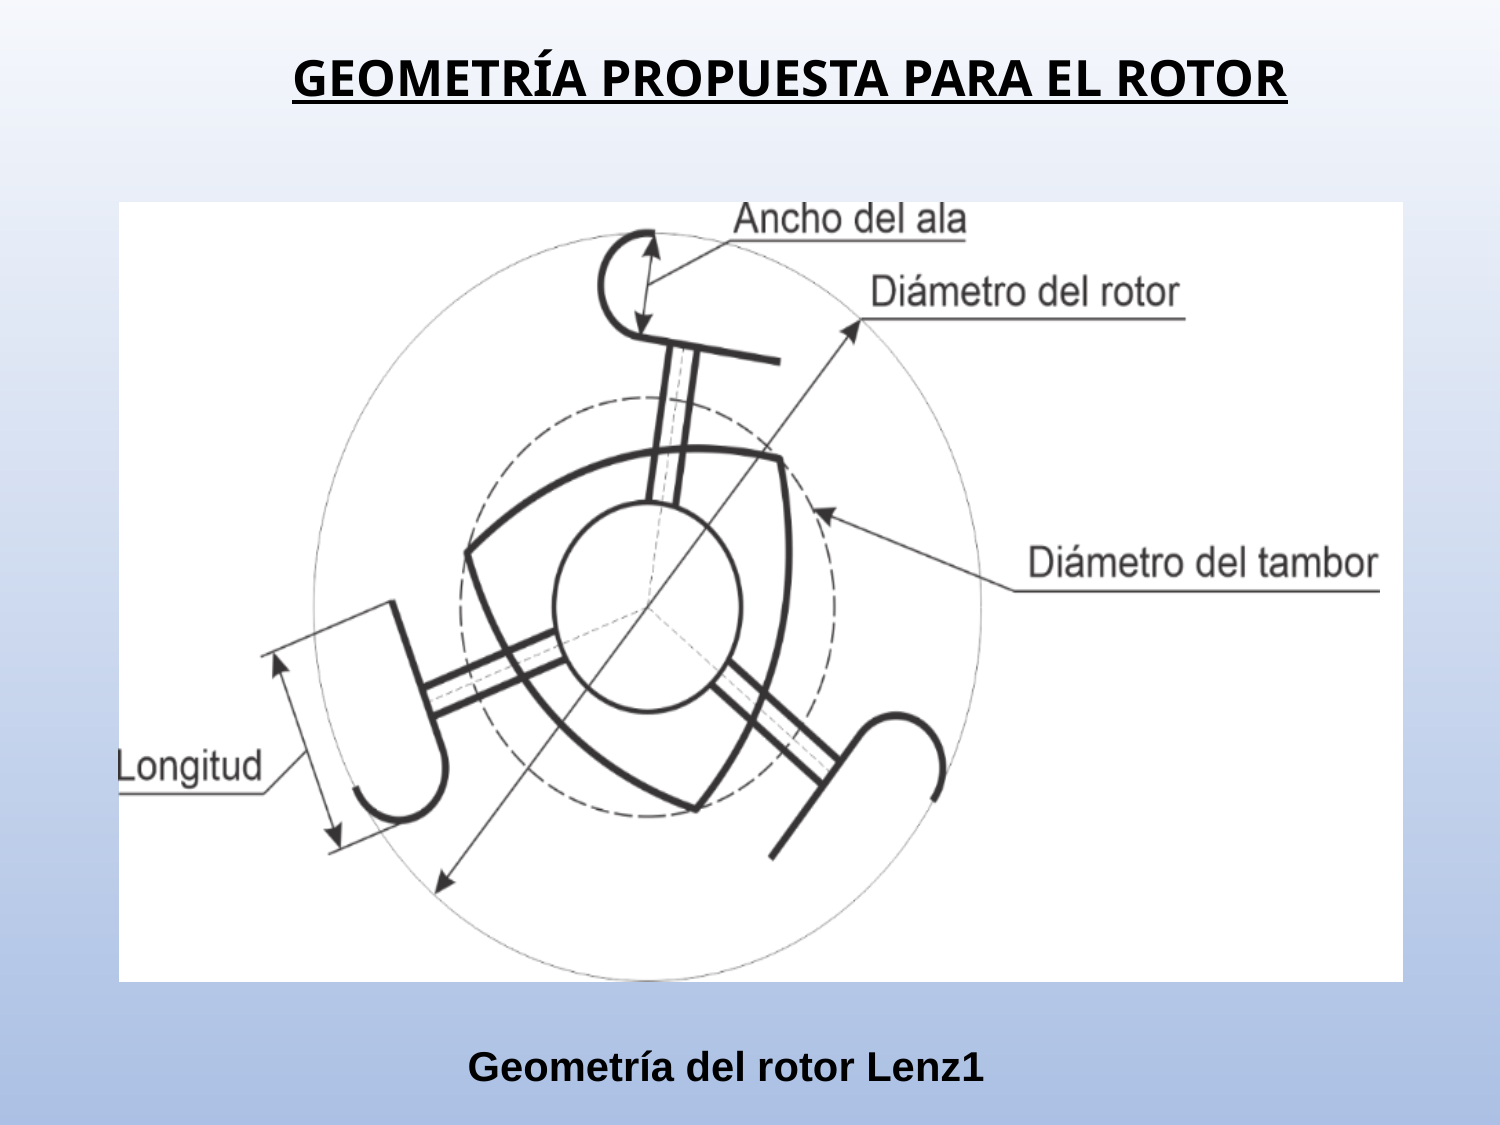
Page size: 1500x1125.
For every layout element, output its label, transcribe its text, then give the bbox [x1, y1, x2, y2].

text_box GEOMETRÍA PROPUESTA PARA EL ROTOR [277, 45, 1436, 127]
text_box [17, 179, 1436, 1084]
picture [118, 202, 1403, 982]
text_box Geometría del rotor Lenz1 [452, 1006, 1000, 1097]
